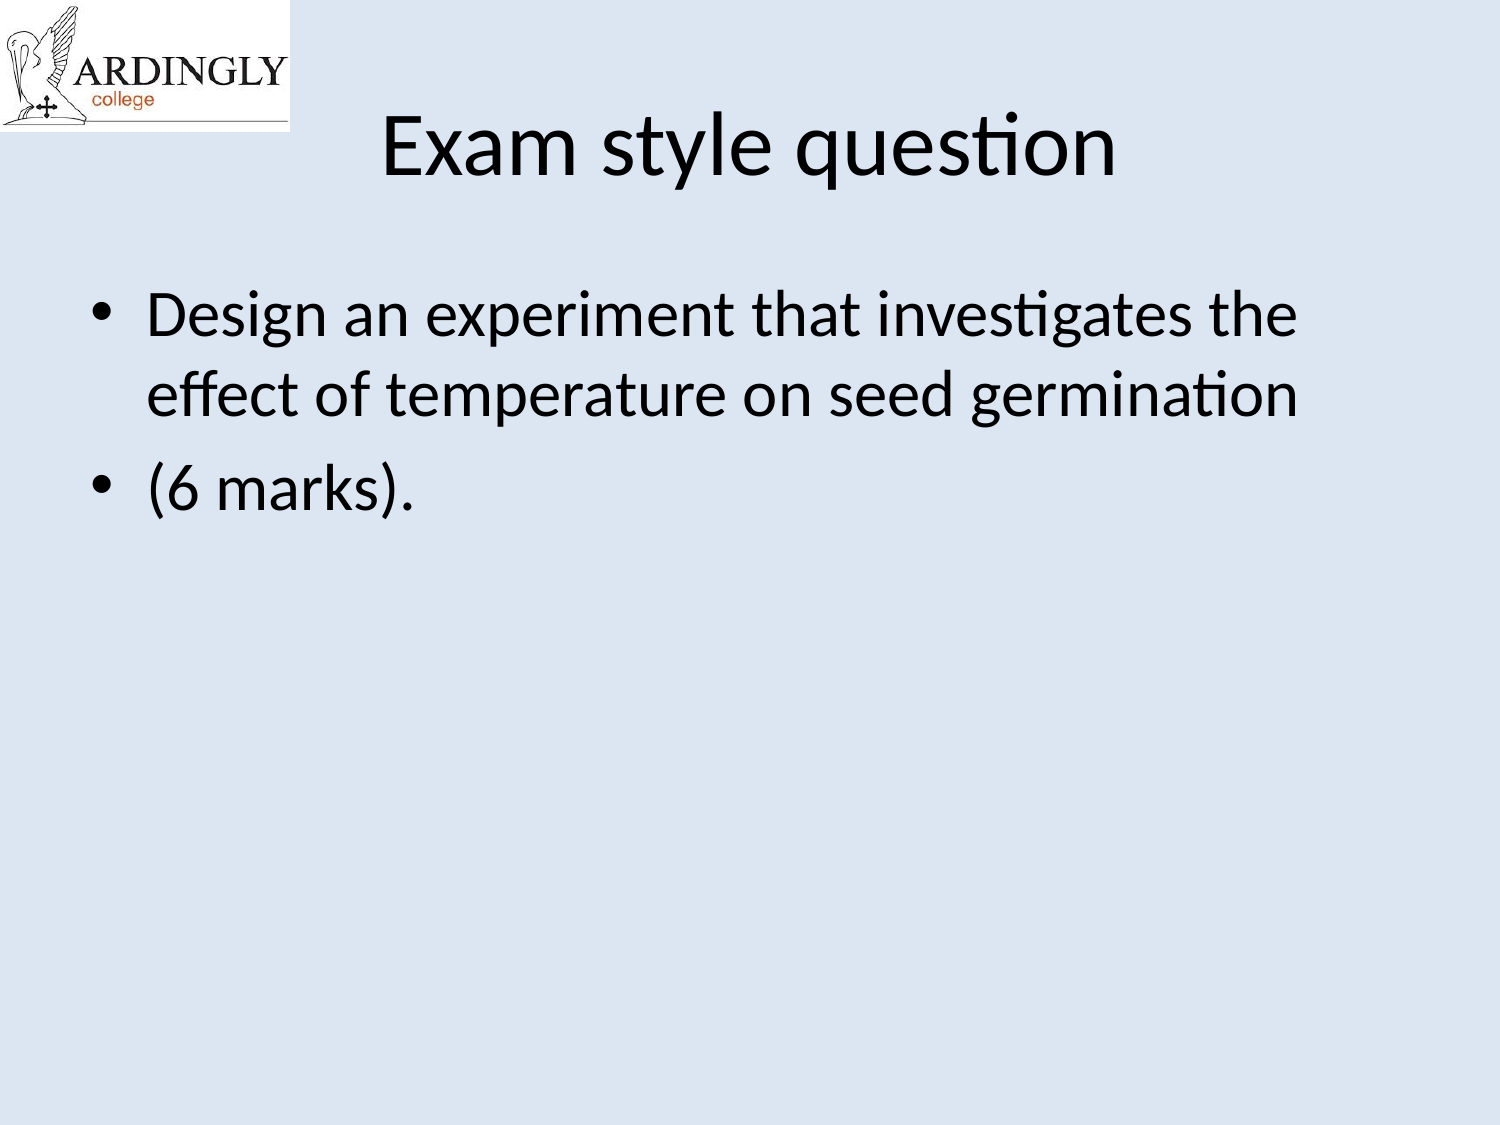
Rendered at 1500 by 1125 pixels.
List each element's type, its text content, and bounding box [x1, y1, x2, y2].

list Design an experiment that investigates the effect of temperature on seed germination (6 marks). [75, 262, 1425, 1005]
picture [0, 0, 290, 132]
title Exam style question [75, 45, 1425, 233]
